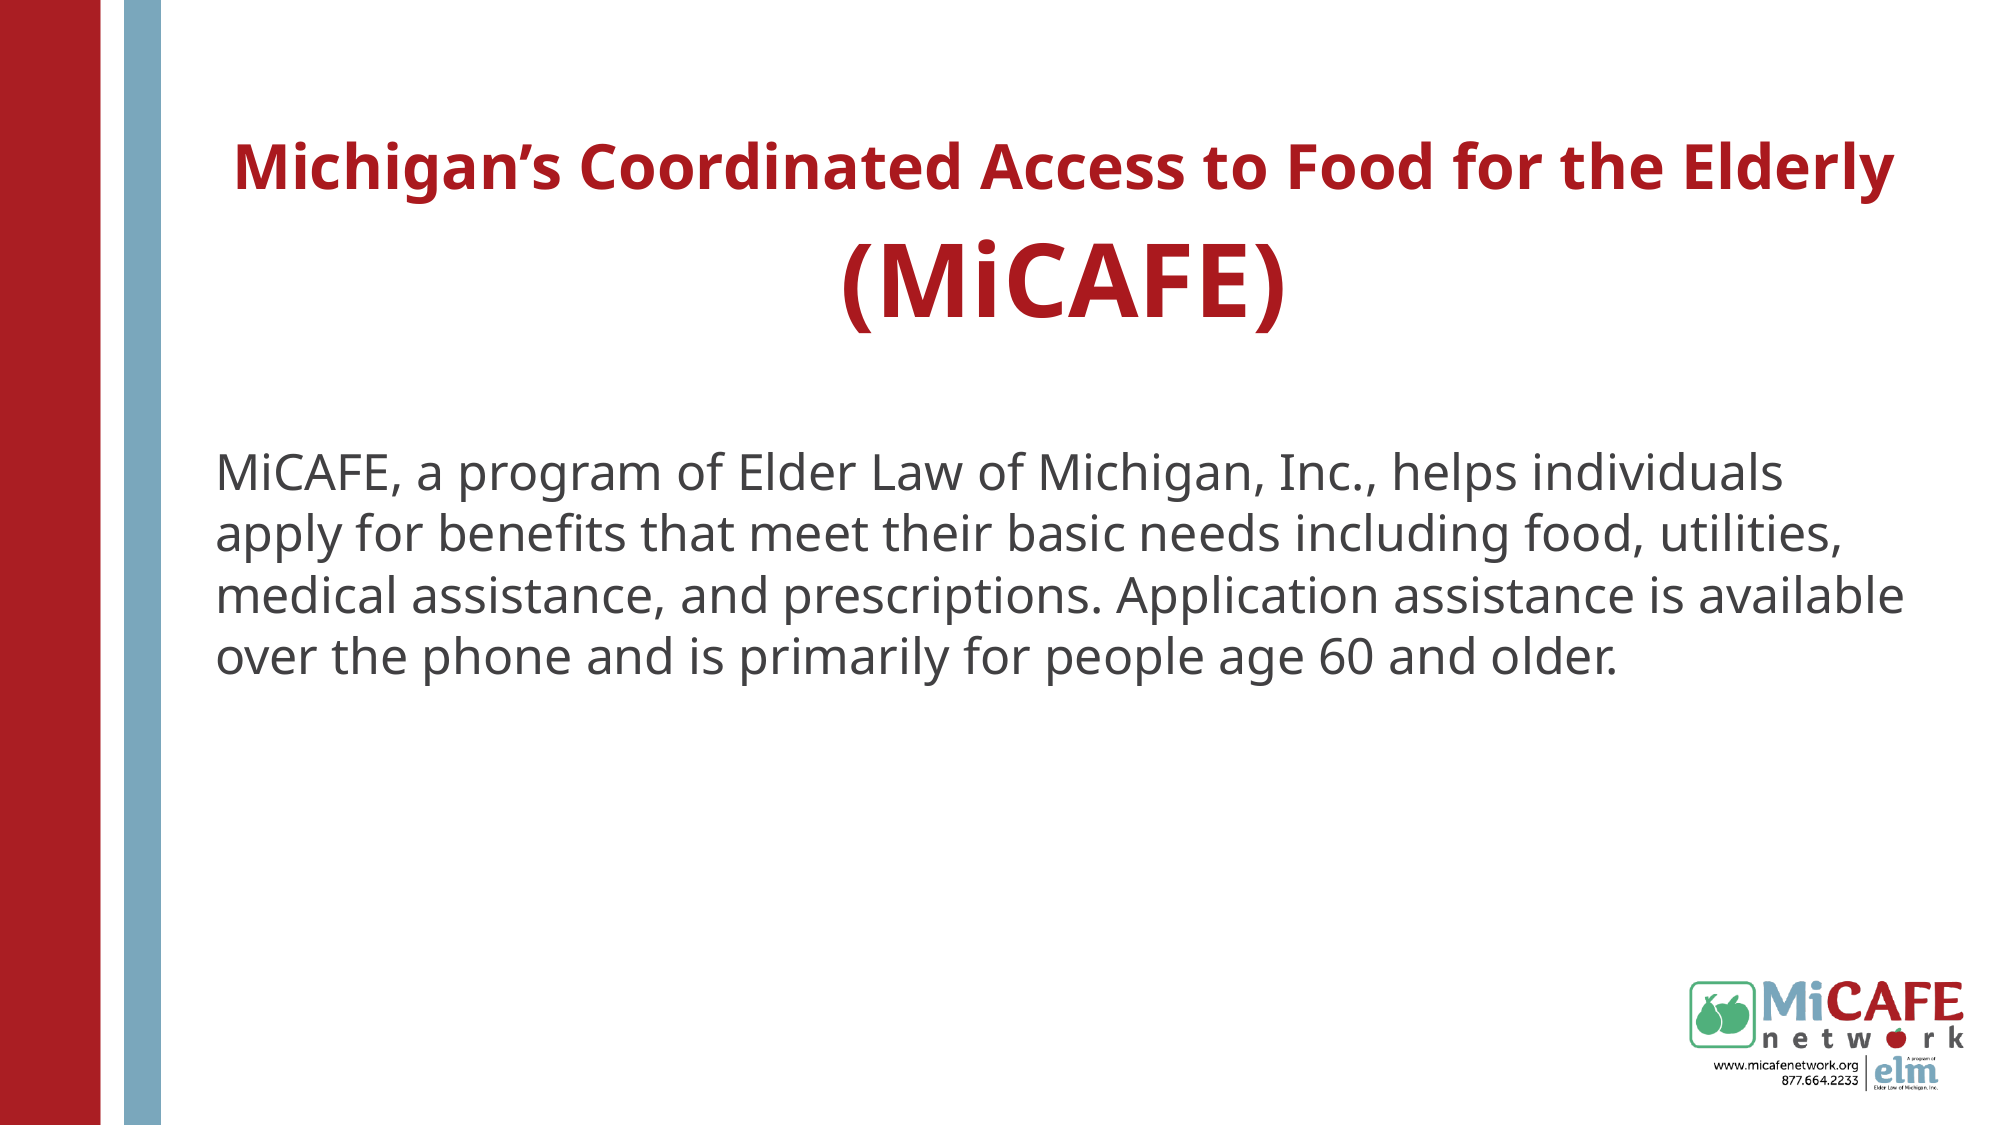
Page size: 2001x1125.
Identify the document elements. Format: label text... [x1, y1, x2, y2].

title Michigan’s Coordinated Access to Food for the Elderly (MiCAFE) [200, 84, 1929, 387]
picture [0, 0, 161, 1125]
text_box MiCAFE, a program of Elder Law of Michigan, Inc., helps individuals apply for benefits that meet their basic needs including food, utilities, medical assistance, and prescriptions. Application assistance is available over the phone and is primarily for people age 60 and older. [200, 433, 1929, 705]
picture [1689, 976, 1964, 1094]
